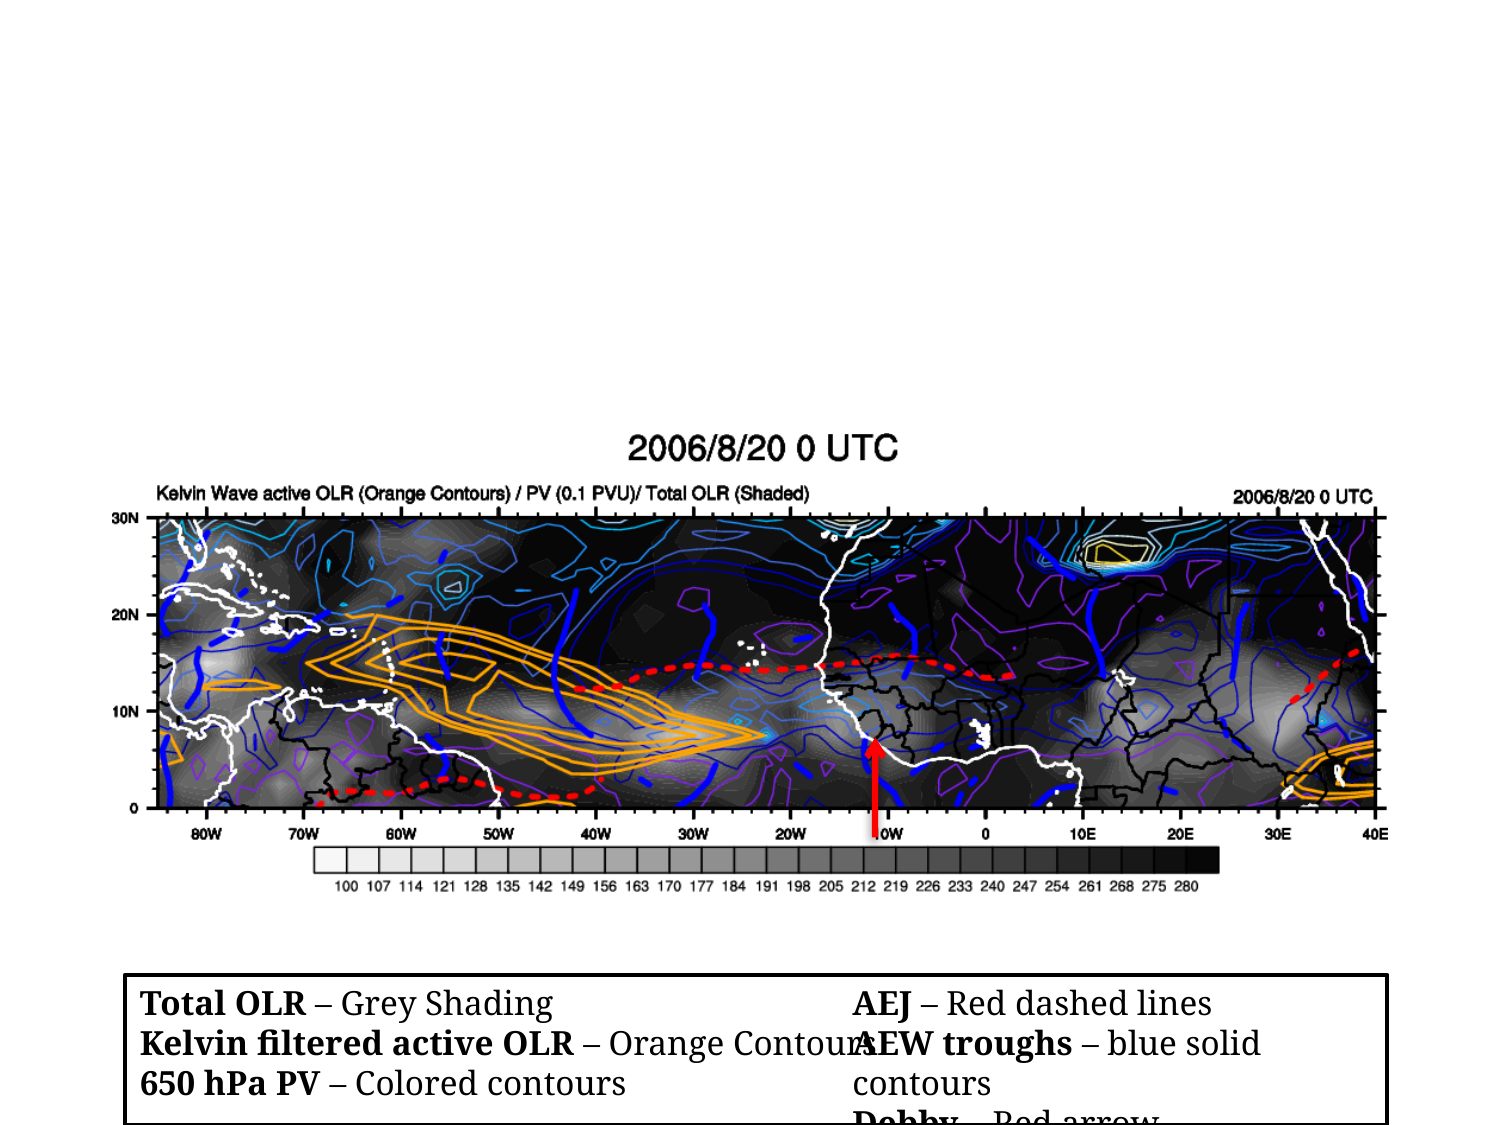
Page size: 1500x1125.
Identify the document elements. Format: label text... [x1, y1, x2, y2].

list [112, 433, 1388, 892]
text_box AEJ – Red dashed lines AEW troughs – blue solid contours Debby – Red arrow [837, 974, 1413, 1125]
text_box Total OLR – Grey Shading Kelvin filtered active OLR – Orange Contours 650 hPa PV – Colored contours [125, 974, 837, 1125]
